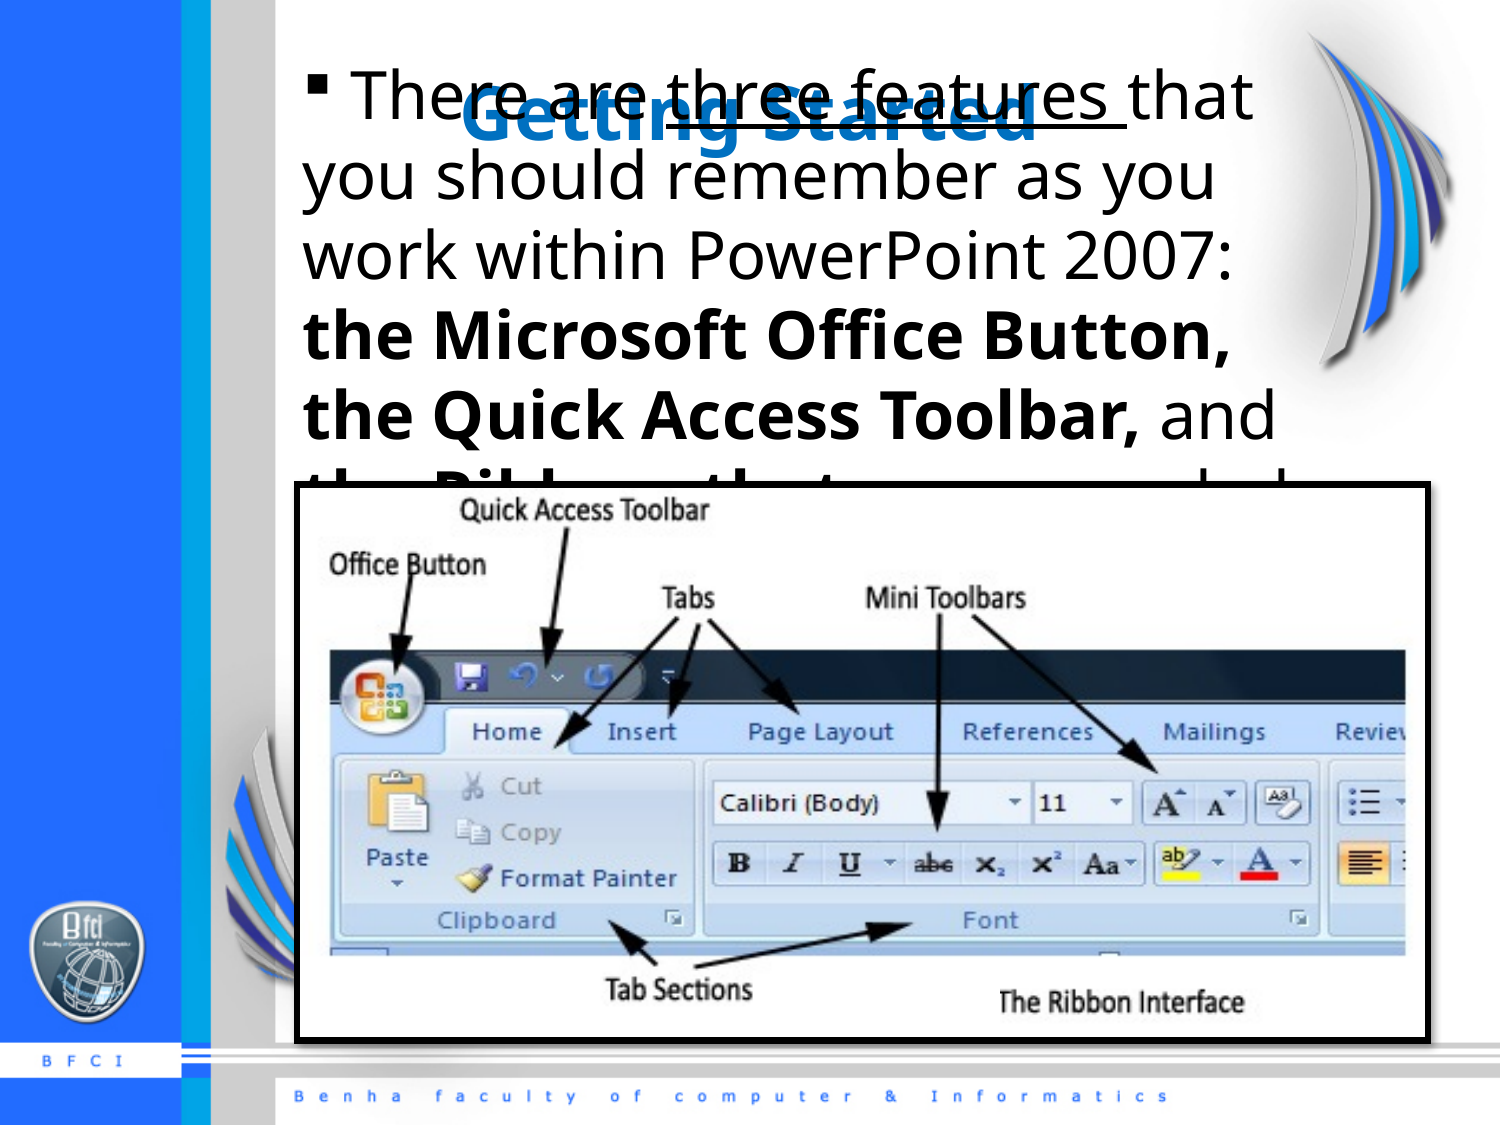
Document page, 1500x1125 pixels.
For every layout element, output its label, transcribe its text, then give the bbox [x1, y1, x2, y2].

text_box There are three features that you should remember as you work within PowerPoint 2007: the Microsoft Office Button, the Quick Access Toolbar, and the Ribbon, that are expended before in word 2007. [287, 45, 1363, 780]
title Getting Started [74, 44, 1426, 176]
picture [0, 0, 1500, 1125]
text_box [299, 487, 1426, 1038]
